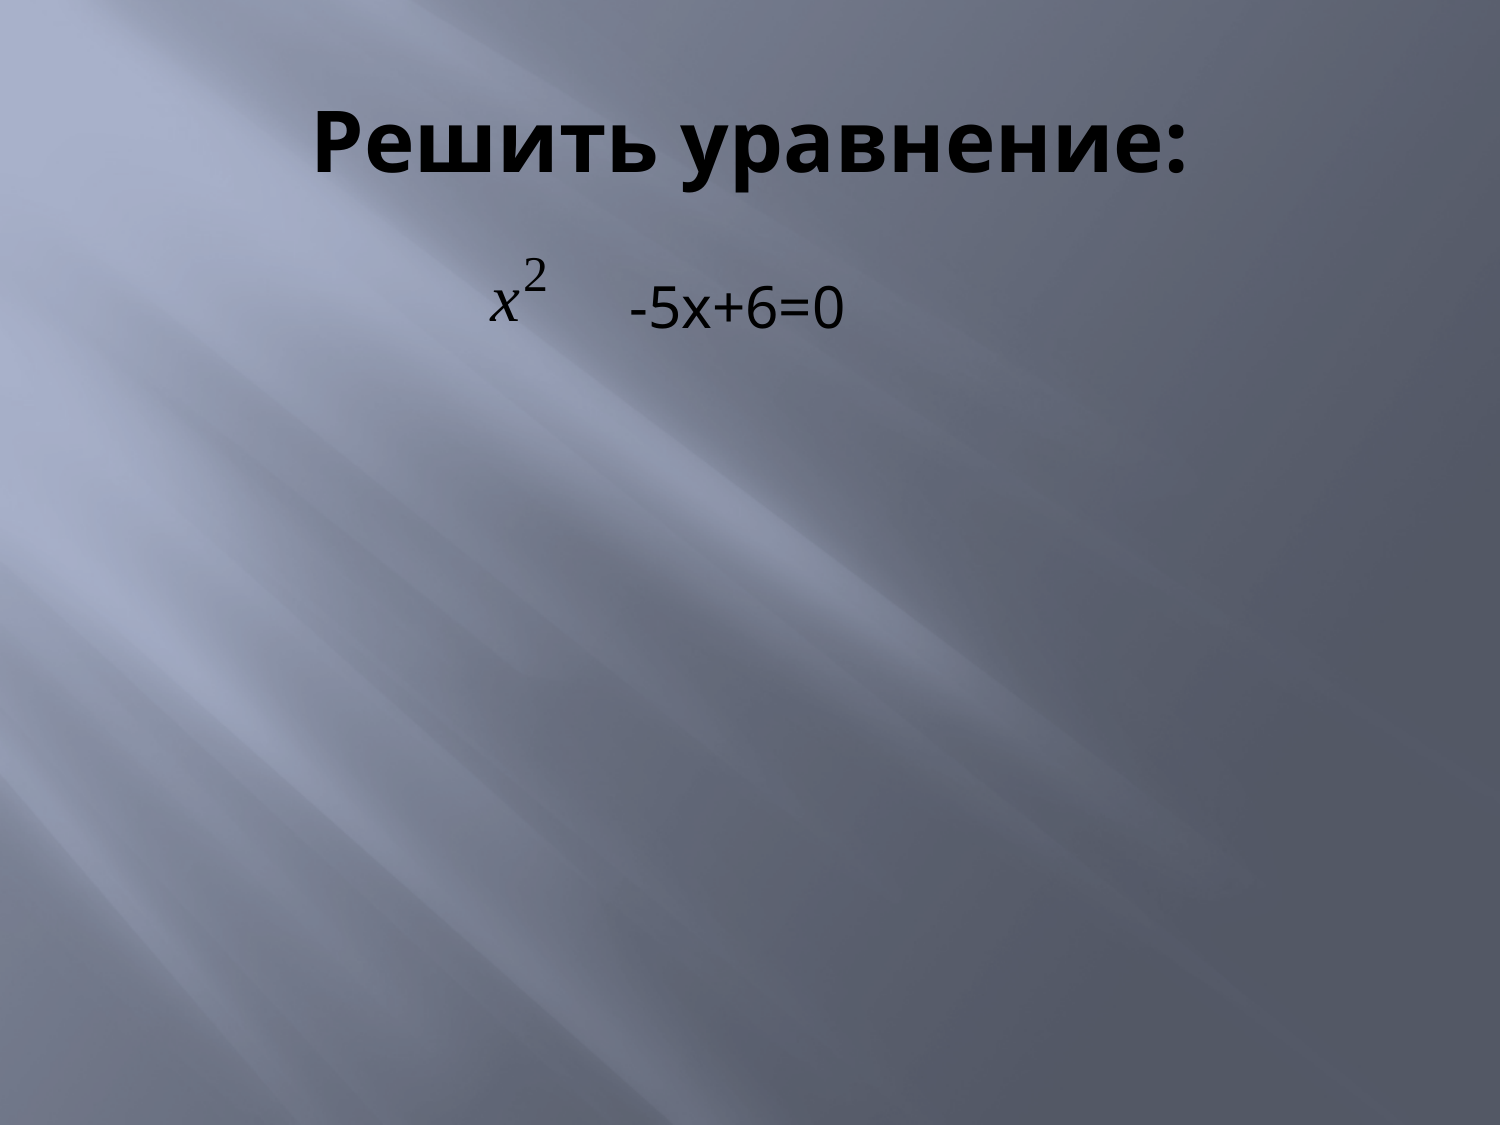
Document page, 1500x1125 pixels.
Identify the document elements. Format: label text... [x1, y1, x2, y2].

list -5х+6=0 [75, 262, 1425, 1035]
title Решить уравнение: [75, 45, 1425, 233]
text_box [483, 248, 552, 329]
